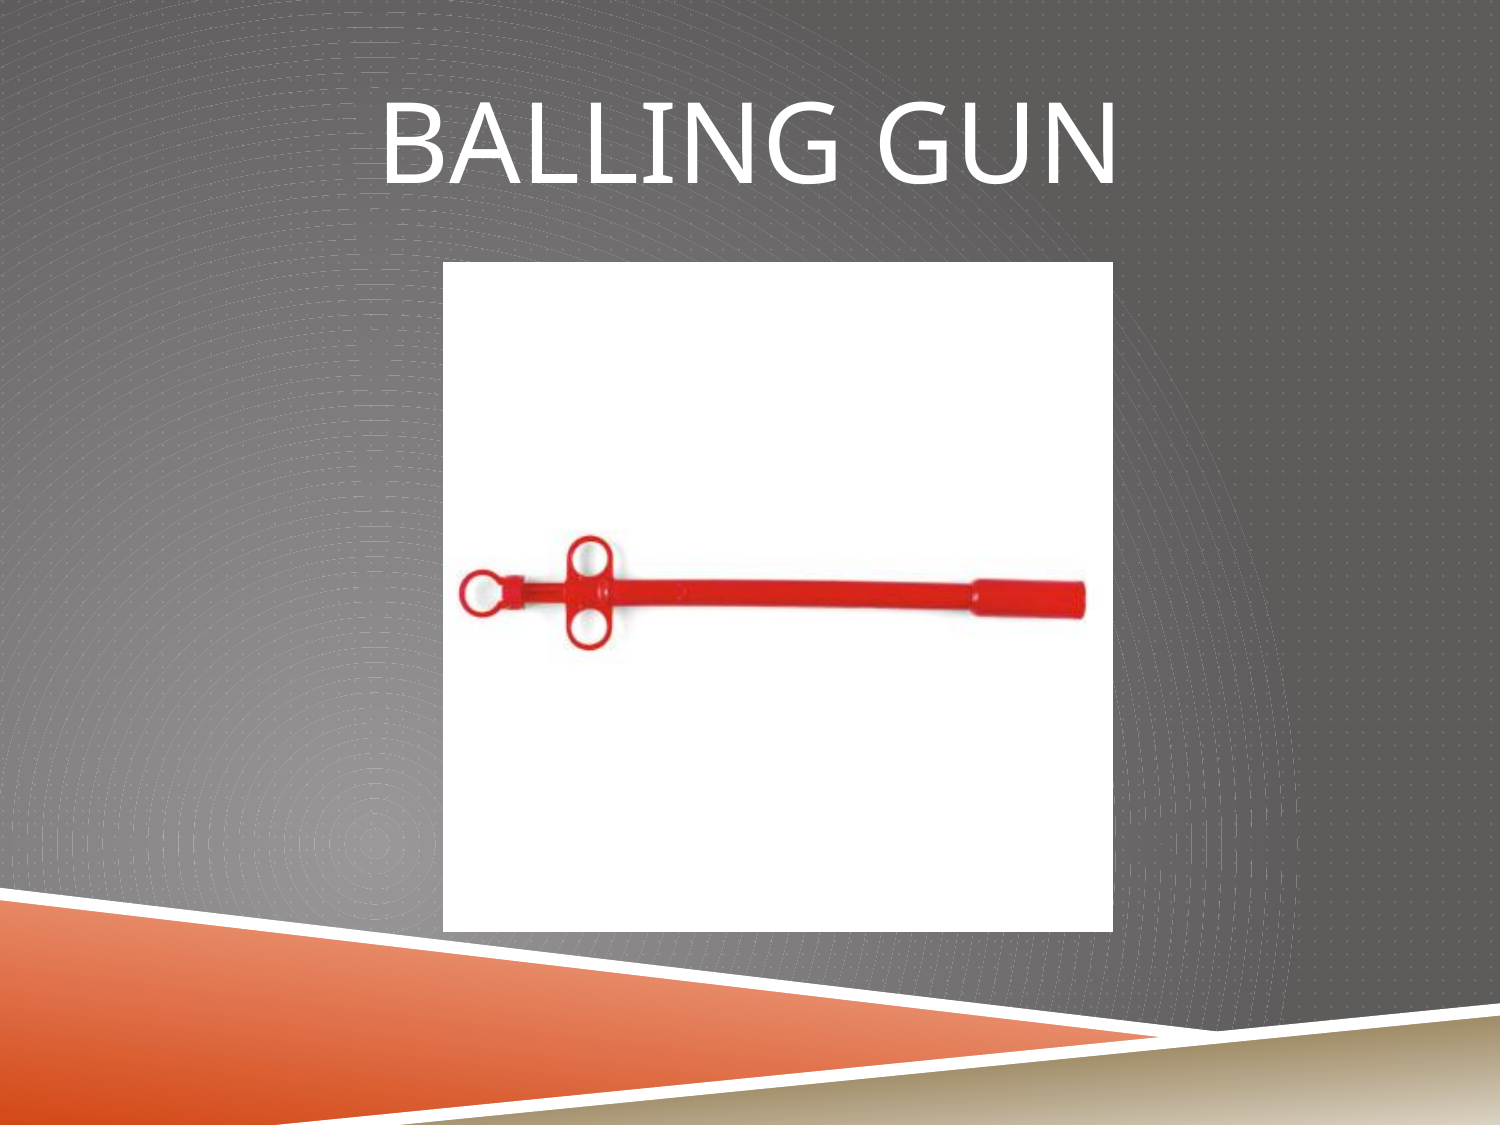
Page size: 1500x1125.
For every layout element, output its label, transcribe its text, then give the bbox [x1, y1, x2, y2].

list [443, 262, 1113, 932]
title Balling gun [112, 45, 1388, 233]
